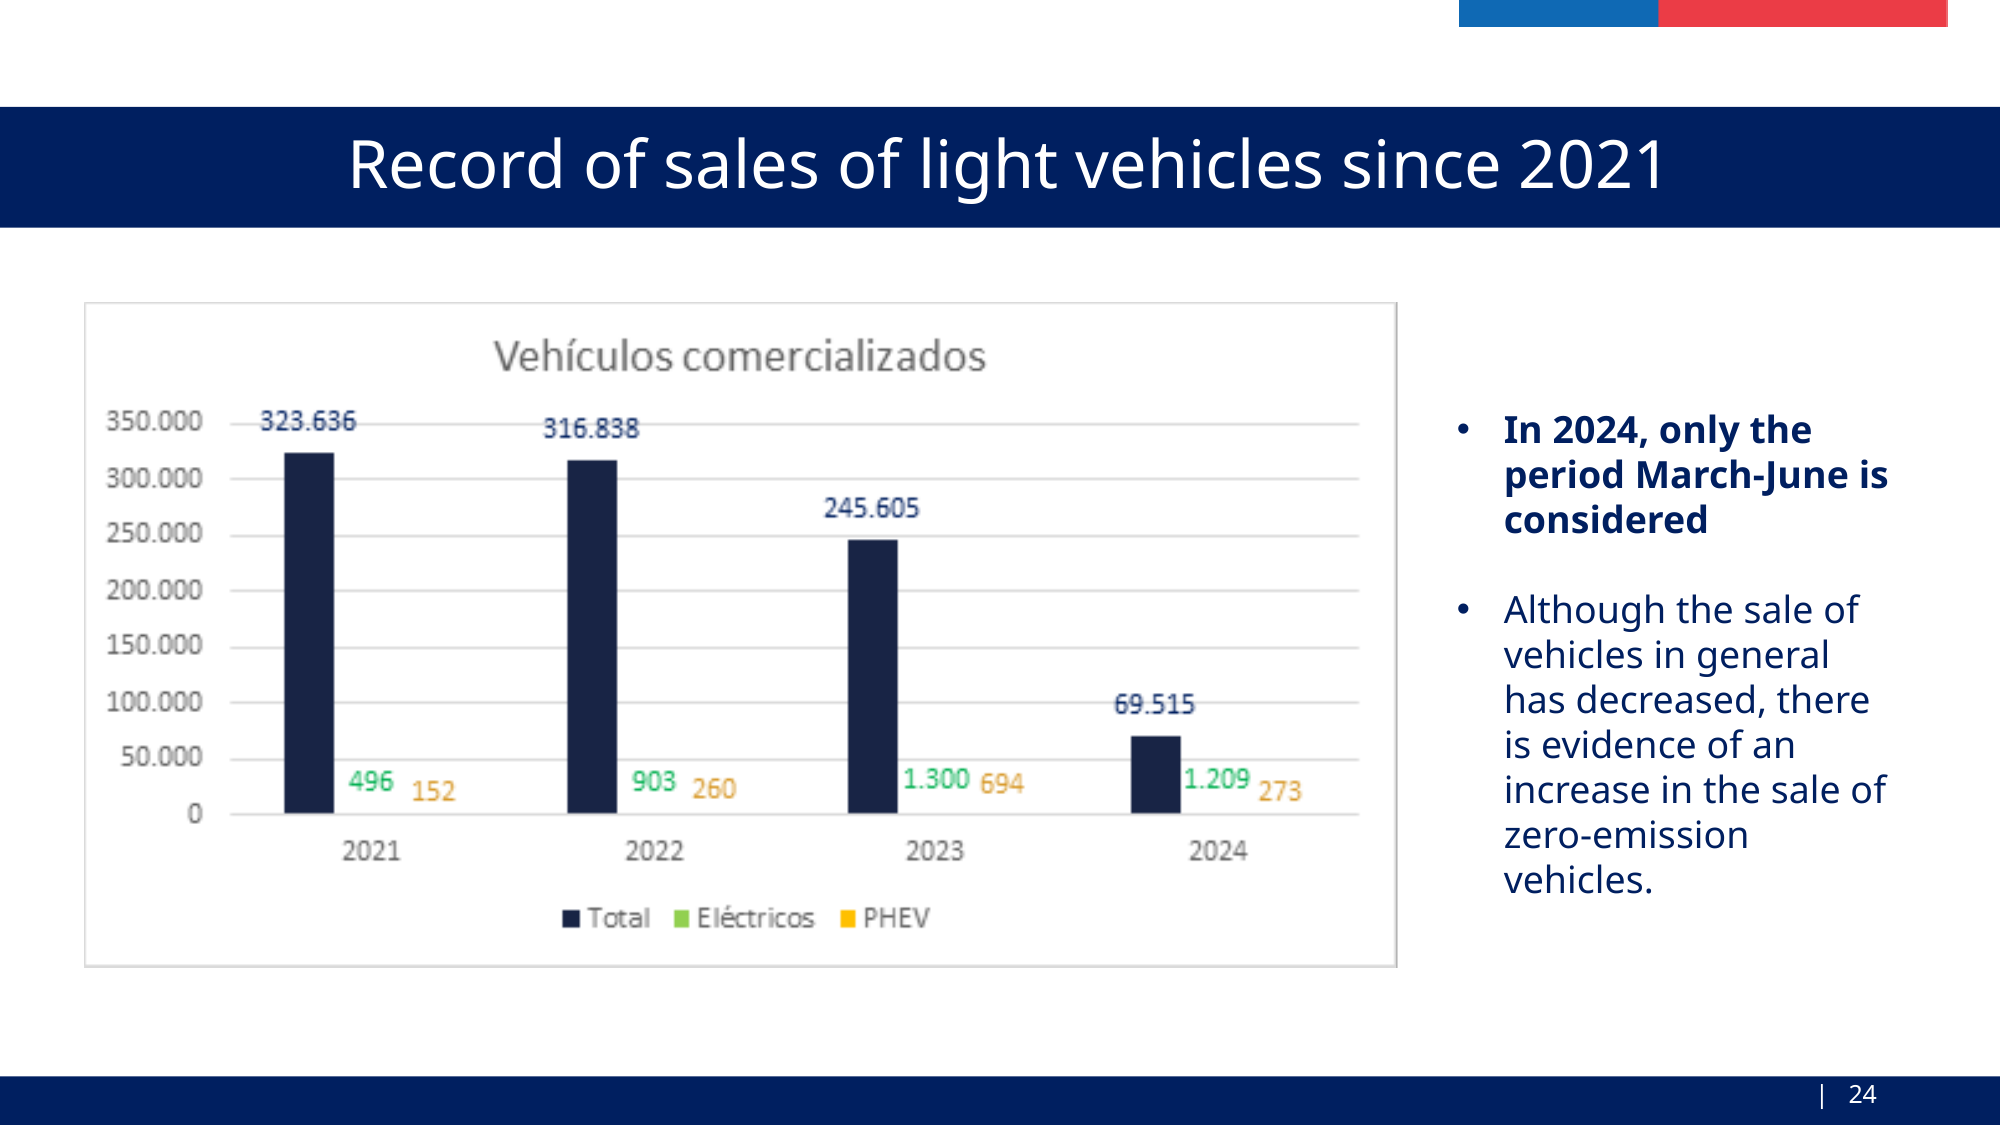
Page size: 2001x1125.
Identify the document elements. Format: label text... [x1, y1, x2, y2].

picture [84, 302, 1400, 968]
text_box [0, 106, 2000, 229]
picture [1459, 0, 1948, 27]
text_box Record of sales of light vehicles since 2021 [91, 105, 1931, 228]
slide_number | 24 [1442, 1065, 1893, 1125]
text_box In 2024, only the period March-June is considered Although the sale of vehicles in general has decreased, there is evidence of an increase in the sale of zero-emission vehicles. [1442, 398, 1916, 909]
